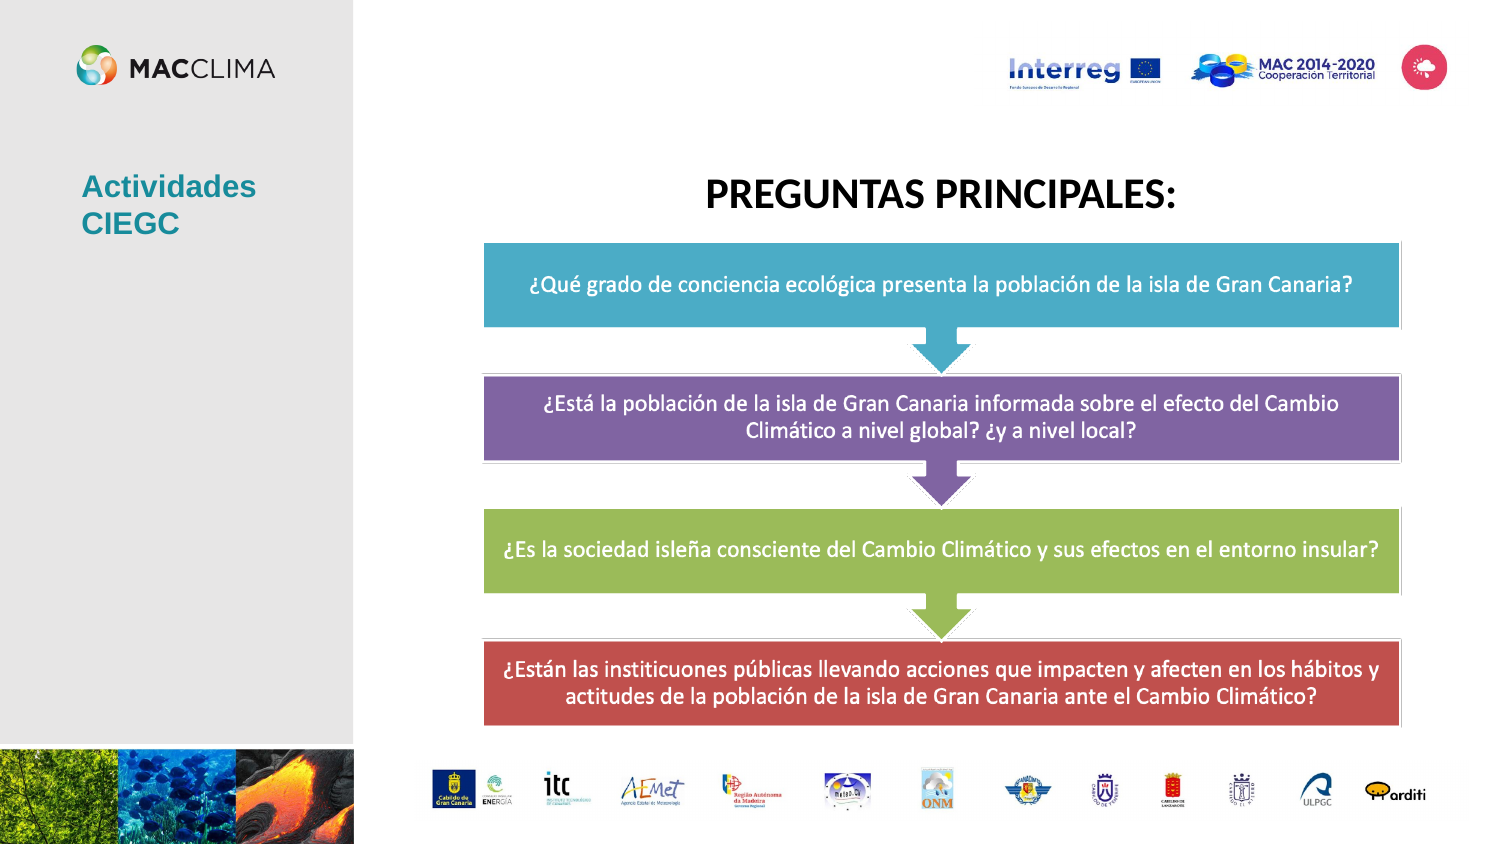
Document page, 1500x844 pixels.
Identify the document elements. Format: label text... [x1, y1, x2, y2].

text_box PREGUNTAS PRINCIPALES: [678, 149, 1205, 232]
picture [974, 21, 1469, 106]
title Actividades CIEGC [70, 160, 321, 324]
picture [481, 239, 1402, 728]
picture [0, 748, 354, 844]
picture [414, 760, 1469, 821]
picture [74, 44, 279, 86]
text_box [0, 0, 354, 744]
